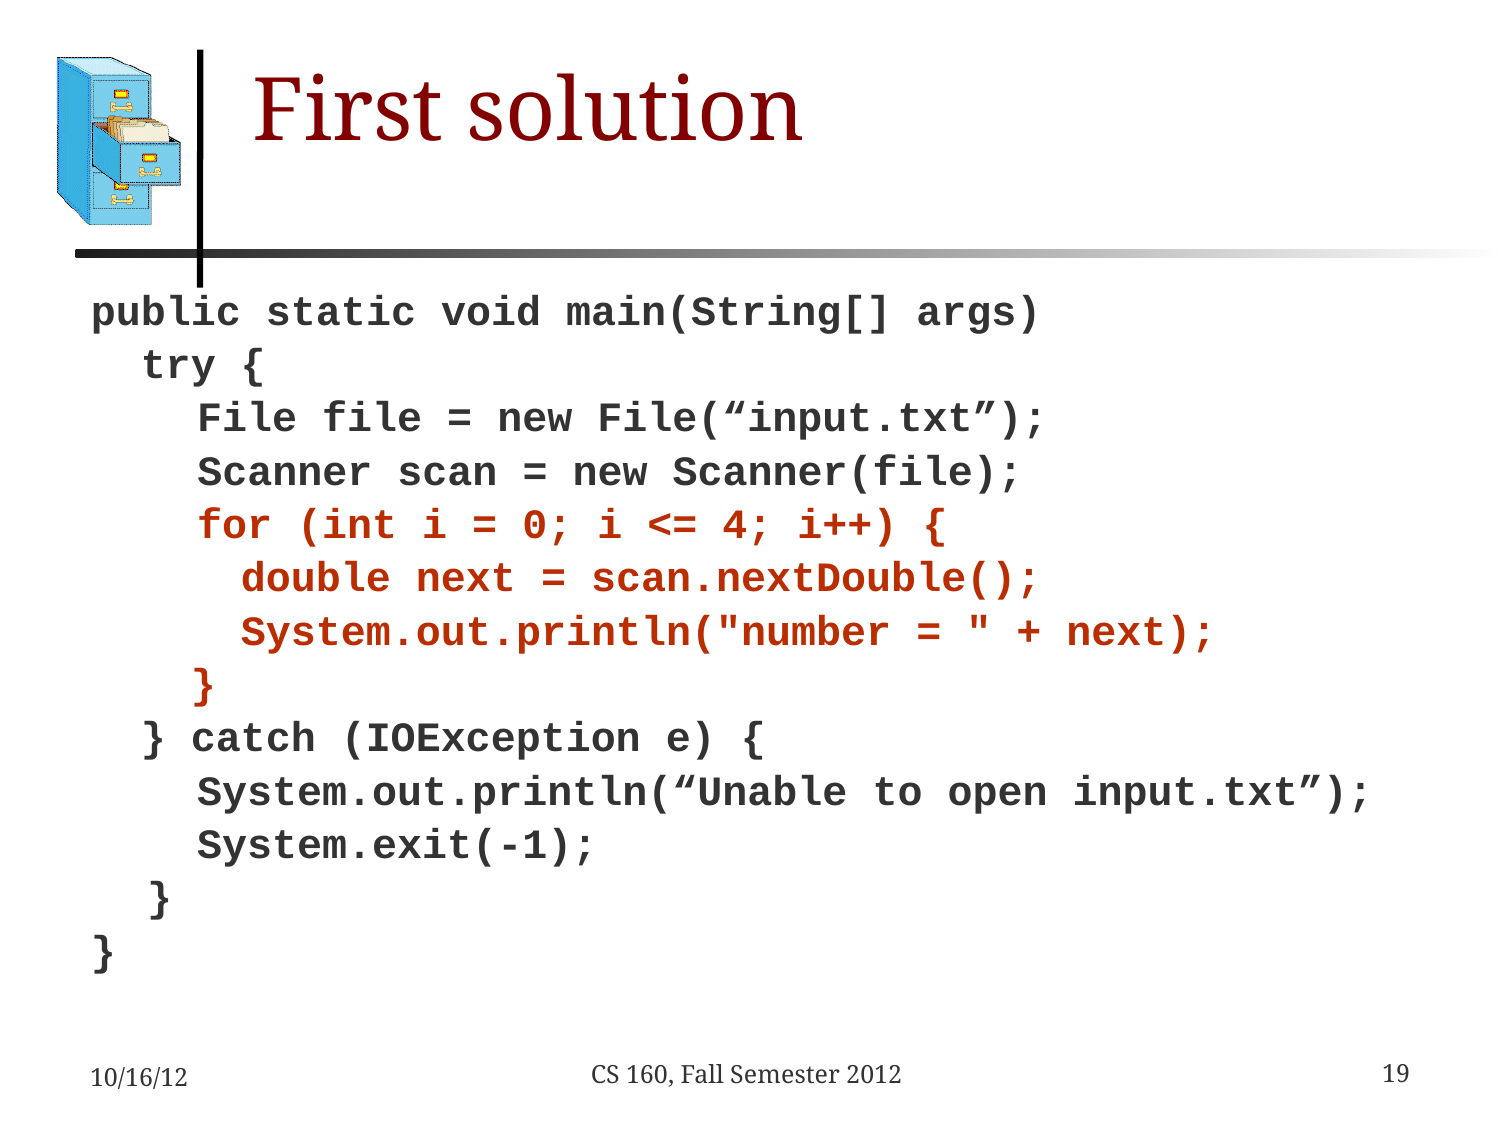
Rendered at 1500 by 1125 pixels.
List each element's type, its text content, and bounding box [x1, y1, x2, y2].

footer CS 160, Fall Semester 2012 [512, 1024, 988, 1101]
picture [50, 49, 181, 225]
list public static void main(String[] args) try { File file = new File(“input.txt”); Scanner scan = new Scanner(file); for (int i = 0; i <= 4; i++) { double next = scan.nextDouble(); System.out.println("number = " + next); } } catch (IOException e) { System.out.println(“Unable to open input.txt”); System.exit(-1); } } [75, 281, 1500, 1026]
title First solution [237, 45, 1426, 233]
slide_number 19 [1074, 1023, 1426, 1100]
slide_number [74, 1023, 426, 1100]
